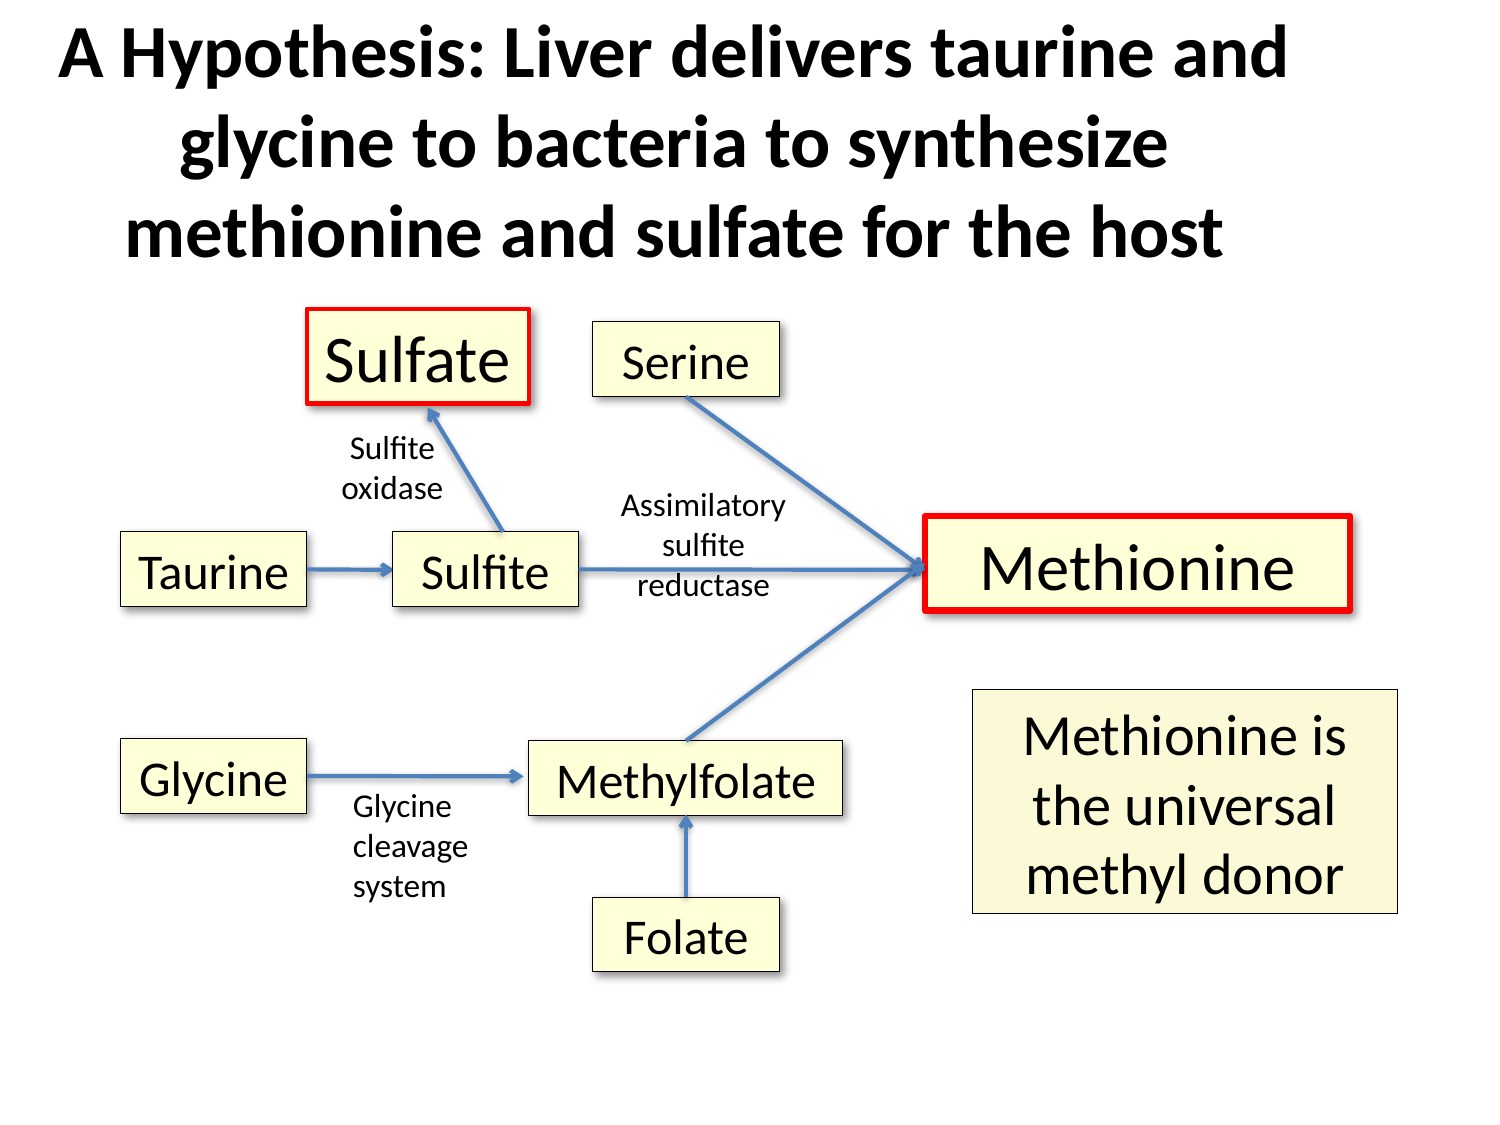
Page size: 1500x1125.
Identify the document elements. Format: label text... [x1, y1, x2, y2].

text_box Glycine cleavage system [338, 786, 518, 912]
text_box Taurine [120, 531, 307, 607]
text_box Methylfolate [528, 740, 843, 816]
text_box Assimilatory sulfite reductase [592, 577, 680, 611]
text_box Methionine is the universal methyl donor [972, 689, 1398, 914]
text_box Sulfite oxidase [281, 418, 422, 514]
text_box Serine [592, 321, 780, 397]
text_box Methionine [929, 515, 1350, 611]
text_box Glycine [120, 738, 307, 814]
text_box Folate [592, 897, 780, 972]
title A Hypothesis: Liver delivers taurine and glycine to bacteria to synthesize methionine and sulfate for the host [0, 43, 1350, 232]
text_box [427, 407, 504, 533]
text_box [685, 397, 926, 563]
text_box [685, 563, 926, 741]
text_box Sulfate [306, 308, 529, 404]
text_box Assimilatory sulfite reductase [592, 475, 680, 568]
text_box Sulfite [392, 531, 579, 607]
